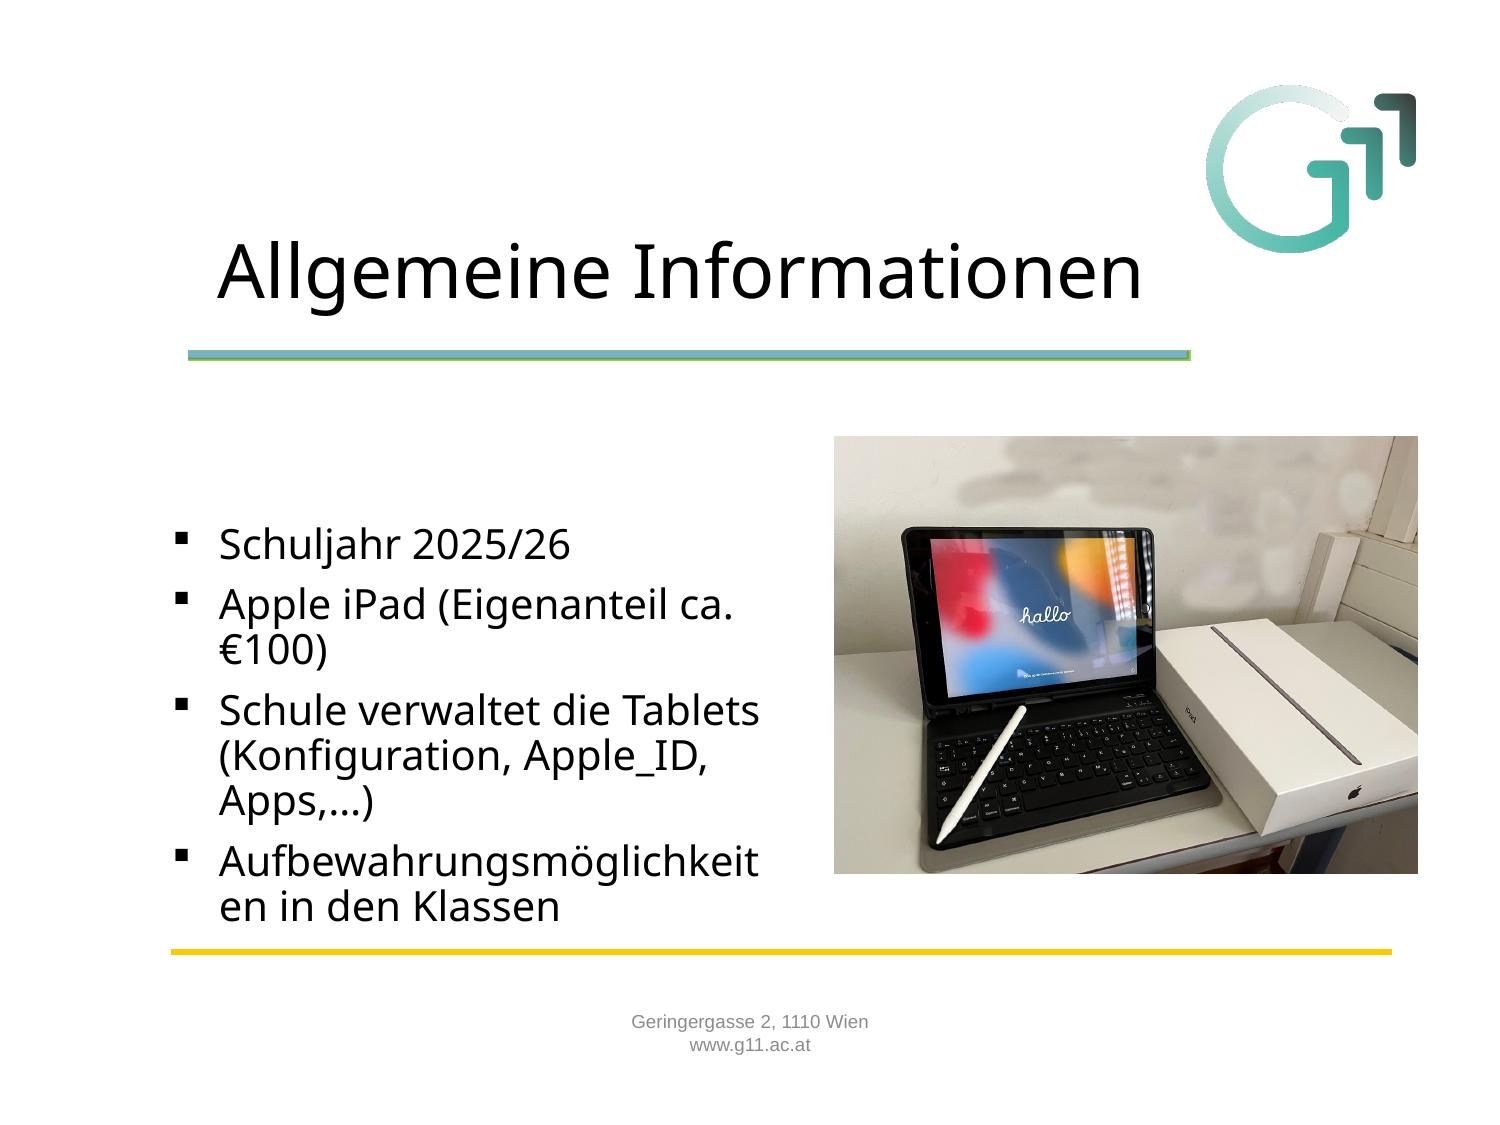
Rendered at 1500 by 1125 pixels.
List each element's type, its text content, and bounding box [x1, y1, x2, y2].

picture [187, 349, 1192, 362]
title Allgemeine Informationen [171, 154, 1192, 323]
picture [834, 436, 1418, 874]
subtitle Schuljahr 2025/26 Apple iPad (Eigenanteil ca. €100) Schule verwaltet die Tablets (Konfiguration, Apple_ID, Apps,…) Aufbewahrungsmöglichkeiten in den Klassen [157, 450, 798, 905]
picture [1206, 85, 1416, 253]
footer Geringergasse 2, 1110 Wien www.g11.ac.at [496, 1002, 1004, 1063]
